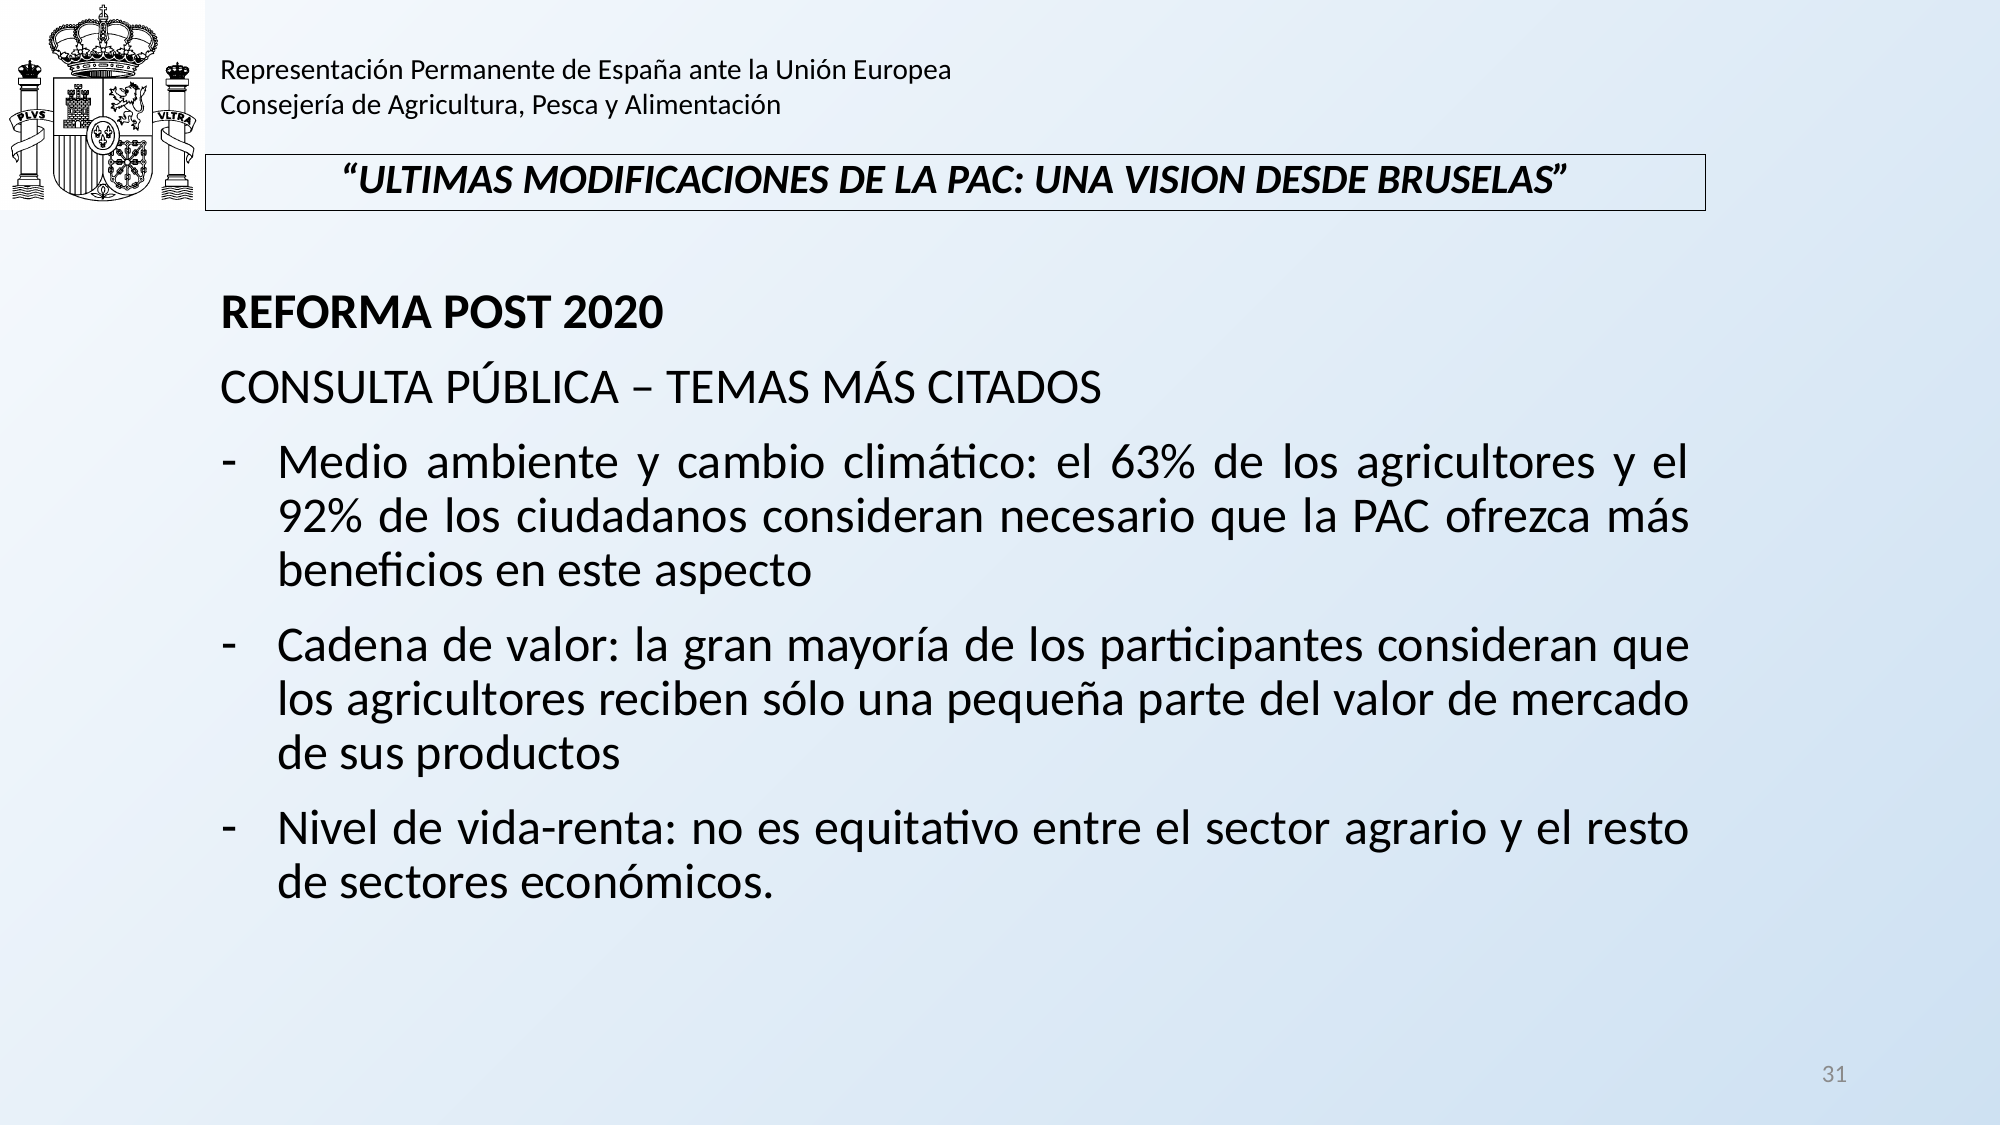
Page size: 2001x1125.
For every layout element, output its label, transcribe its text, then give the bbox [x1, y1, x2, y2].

text_box Representación Permanente de España ante la Unión Europea Consejería de Agricultura, Pesca y Alimentación [206, 42, 1026, 128]
subtitle REFORMA POST 2020 CONSULTA PÚBLICA – TEMAS MÁS CITADOS Medio ambiente y cambio climático: el 63% de los agricultores y el 92% de los ciudadanos consideran necesario que la PAC ofrezca más beneficios en este aspecto Cadena de valor: la gran mayoría de los participantes consideran que los agricultores reciben sólo una pequeña parte del valor de mercado de sus productos Nivel de vida-renta: no es equitativo entre el sector agrario y el resto de sectores económicos. [205, 278, 1706, 1029]
slide_number 31 [1412, 1042, 1863, 1103]
title “ULTIMAS MODIFICACIONES DE LA PAC: UNA VISION DESDE BRUSELAS” [206, 154, 1706, 211]
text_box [0, 0, 206, 211]
